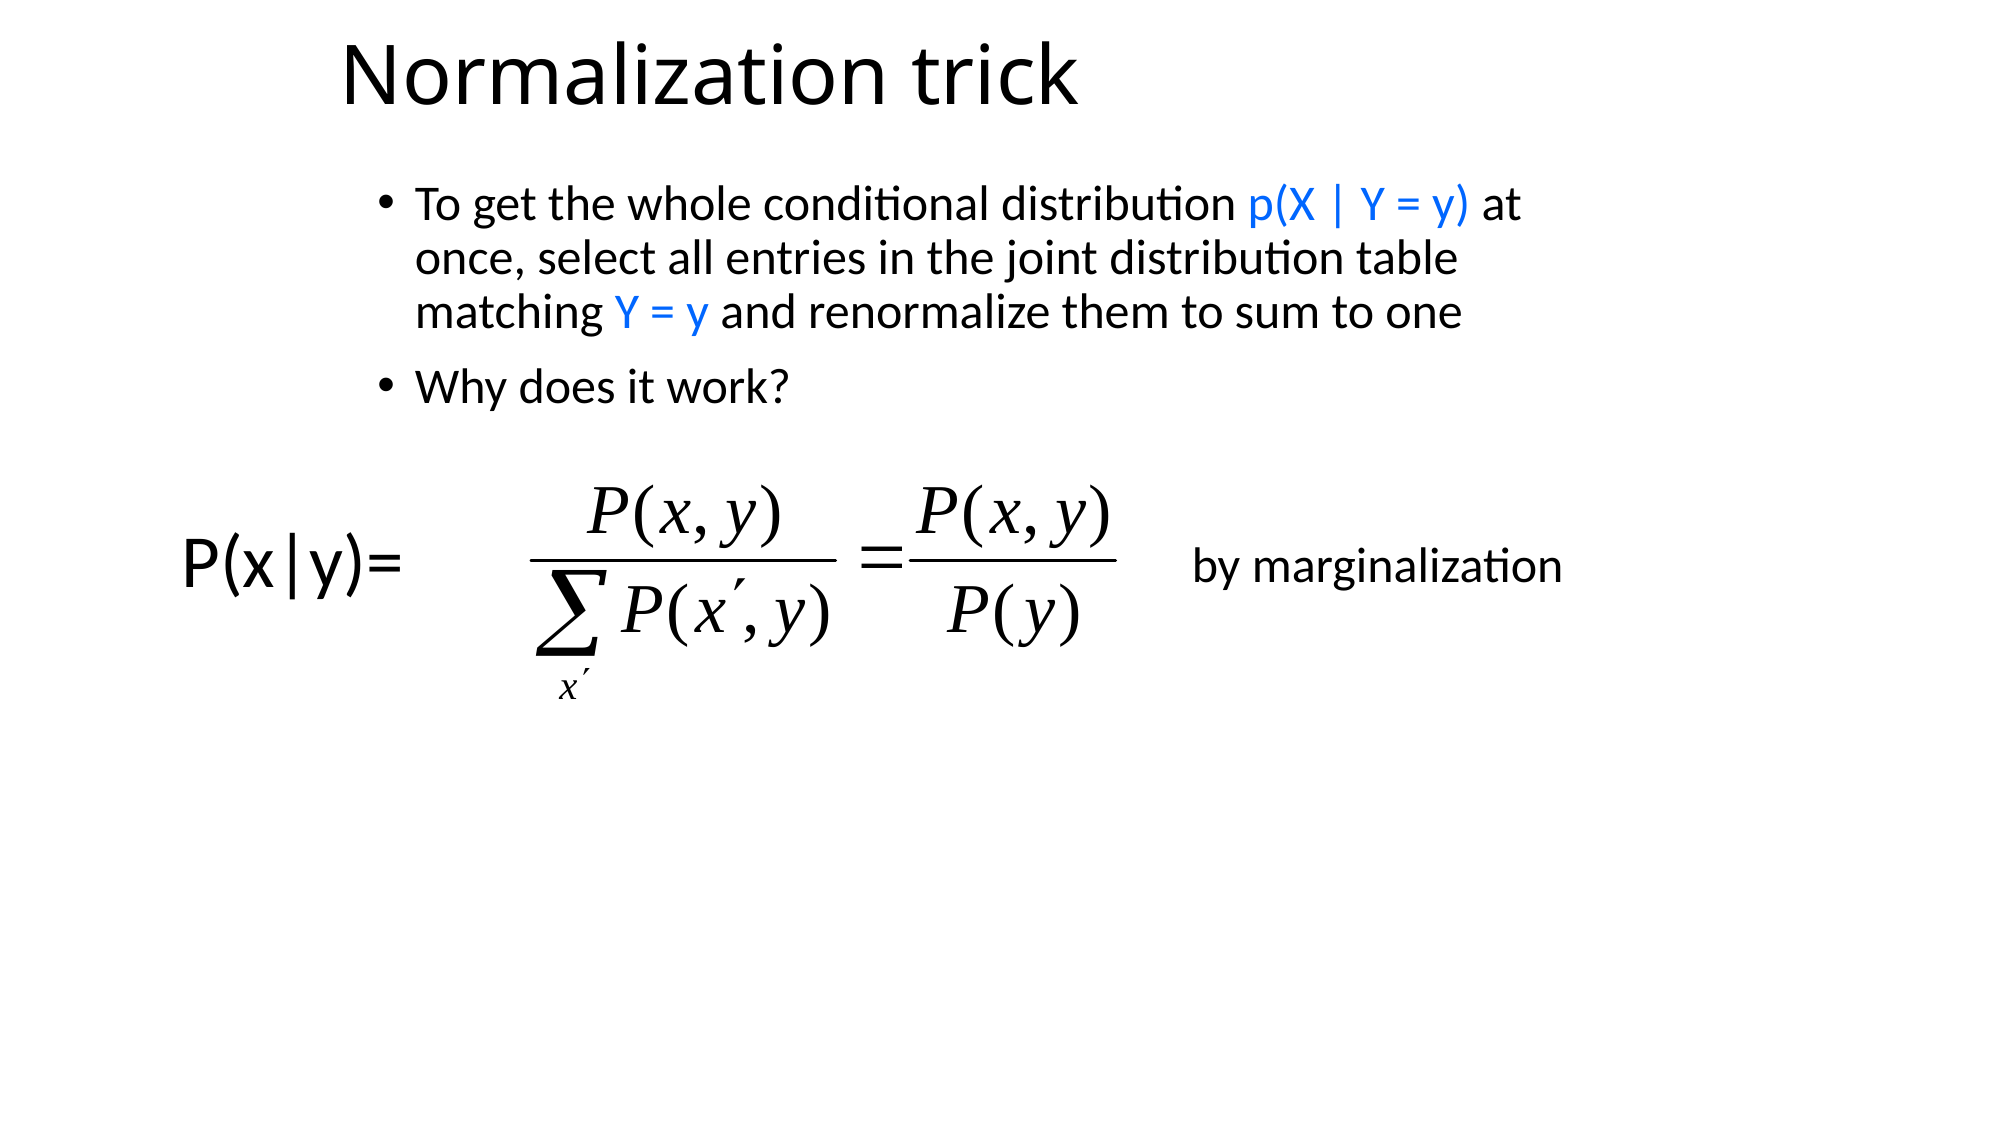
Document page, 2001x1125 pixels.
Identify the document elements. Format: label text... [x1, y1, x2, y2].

text_box P(x|y)= [166, 505, 419, 611]
list To get the whole conditional distribution p(X | Y = y) at once, select all entries in the joint distribution table matching Y = y and renormalize them to sum to one Why does it work? [362, 170, 1625, 913]
title Normalization trick [324, 24, 1675, 130]
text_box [519, 467, 1133, 713]
text_box by marginalization [1177, 524, 1579, 600]
